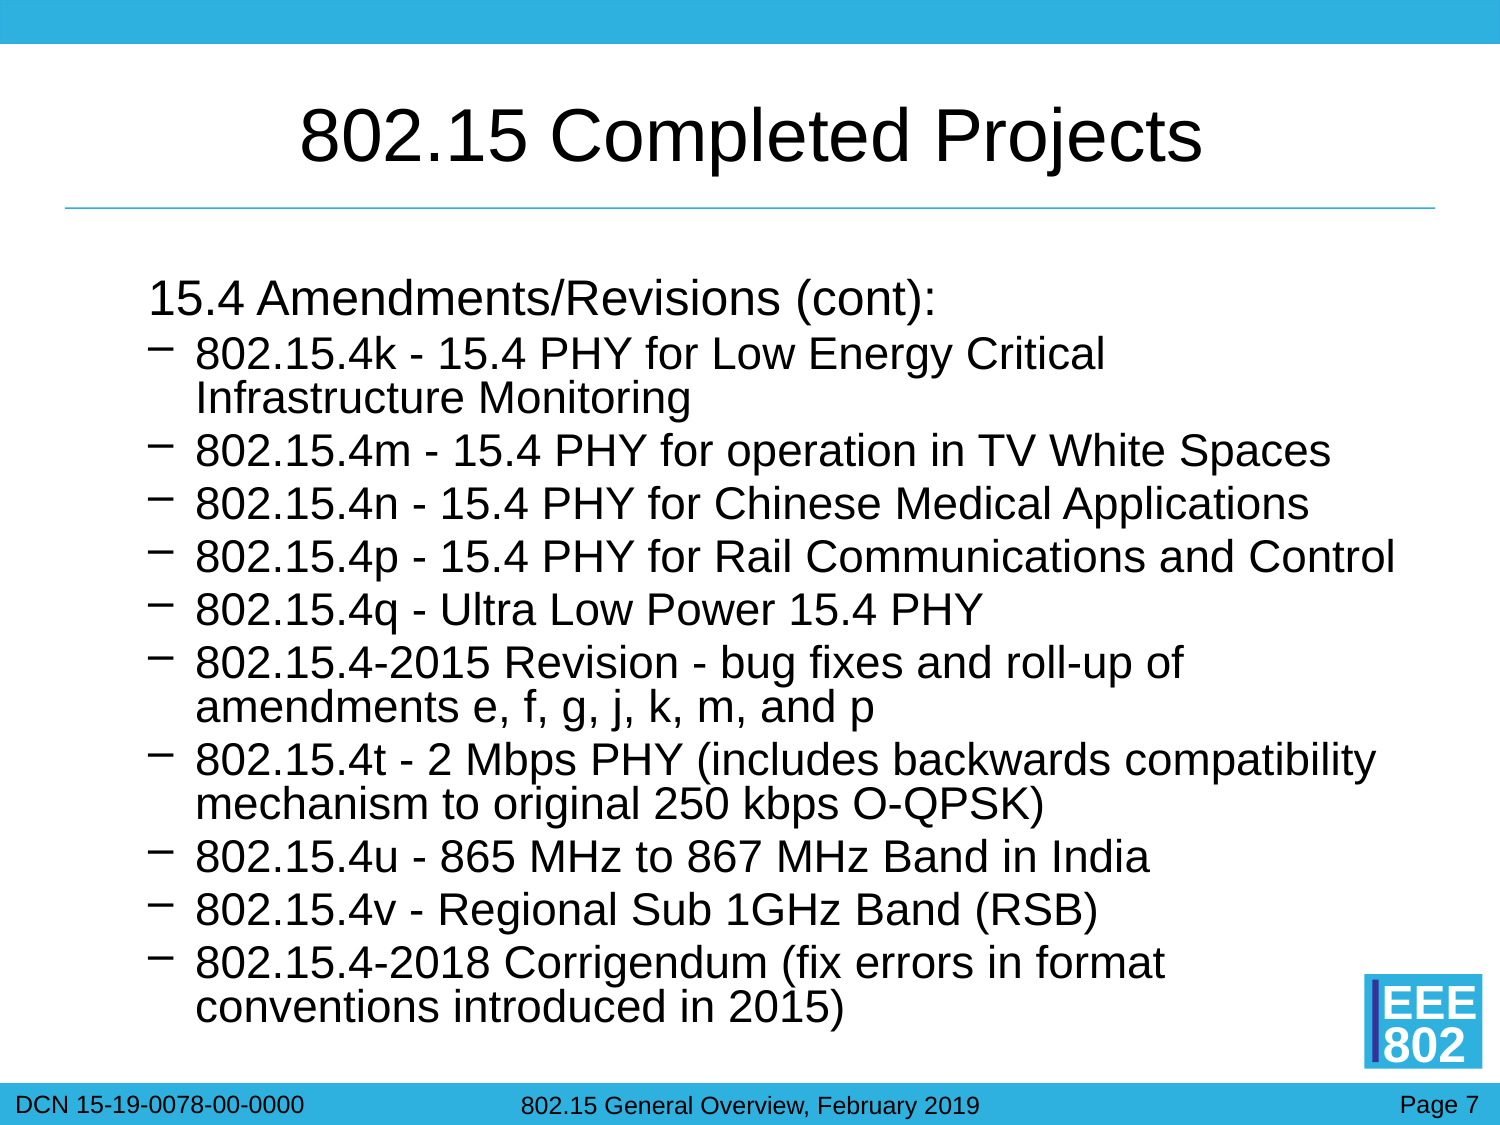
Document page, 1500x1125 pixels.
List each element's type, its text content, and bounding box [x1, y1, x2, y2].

list 15.4 Amendments/Revisions (cont): 802.15.4k - 15.4 PHY for Low Energy Critical Infrastructure Monitoring 802.15.4m - 15.4 PHY for operation in TV White Spaces 802.15.4n - 15.4 PHY for Chinese Medical Applications 802.15.4p - 15.4 PHY for Rail Communications and Control 802.15.4q - Ultra Low Power 15.4 PHY 802.15.4-2015 Revision - bug fixes and roll-up of amendments e, f, g, j, k, m, and p 802.15.4t - 2 Mbps PHY (includes backwards compatibility mechanism to original 250 kbps O-QPSK) 802.15.4u - 865 MHz to 867 MHz Band in India 802.15.4v - Regional Sub 1GHz Band (RSB) 802.15.4-2018 Corrigendum (fix errors in format conventions introduced in 2015) [58, 269, 1446, 1071]
title 802.15 Completed Projects [76, 66, 1427, 197]
